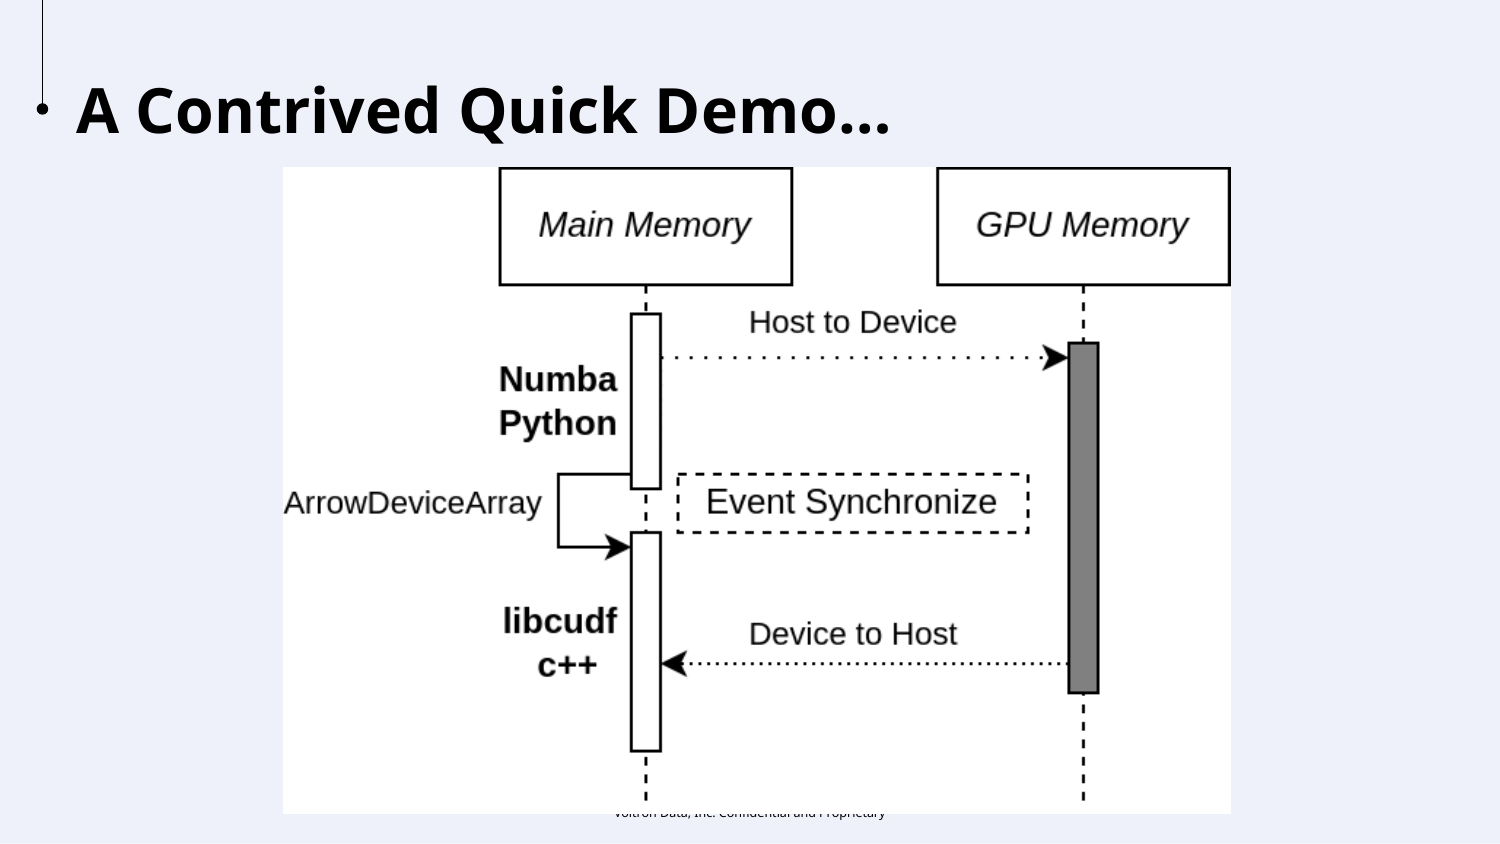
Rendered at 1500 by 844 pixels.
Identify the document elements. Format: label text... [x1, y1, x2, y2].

text_box [36, 104, 49, 115]
text_box A Contrived Quick Demo… [76, 71, 1407, 147]
picture [283, 166, 1231, 815]
